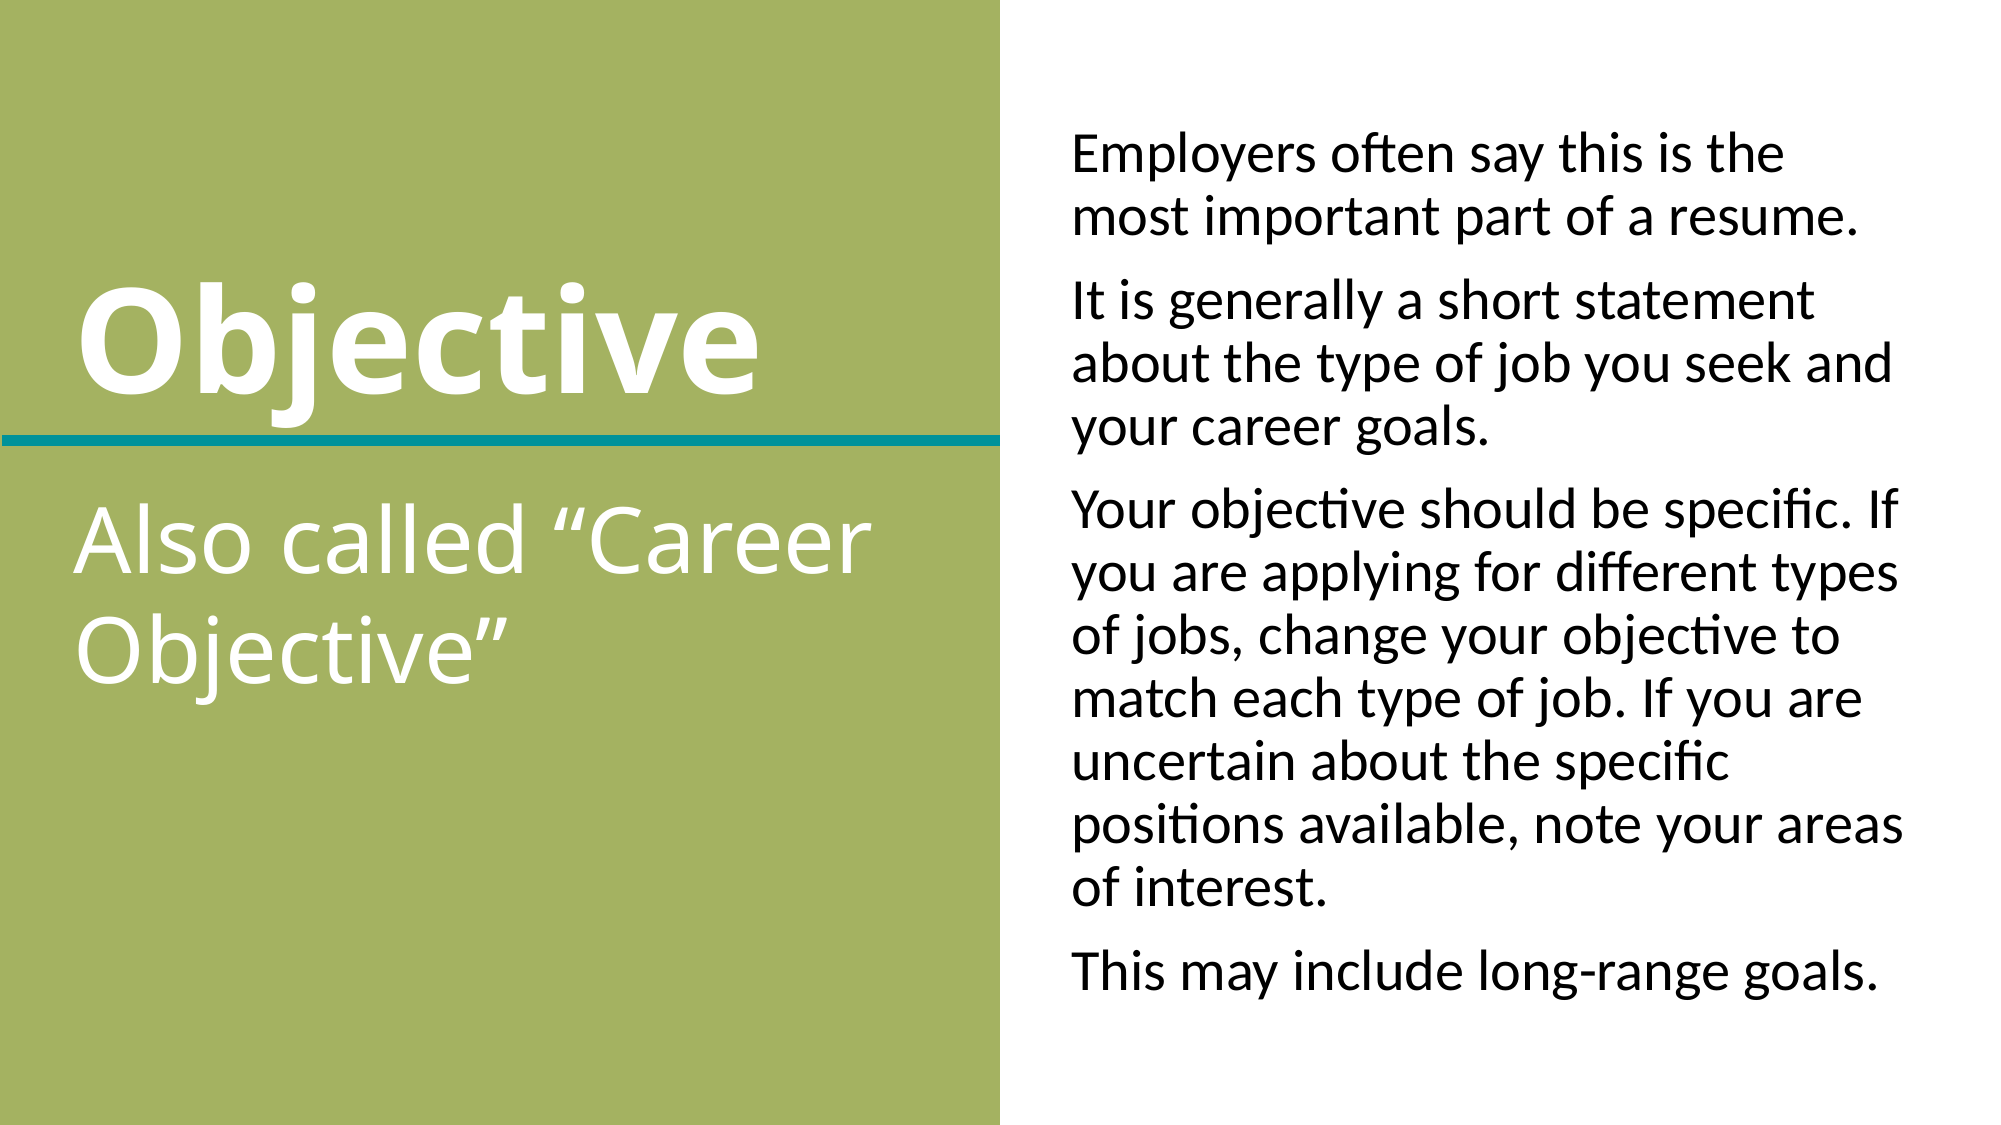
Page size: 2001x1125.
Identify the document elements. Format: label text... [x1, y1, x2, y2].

text_box [0, 0, 1001, 1125]
text_box Also called “Career Objective” [58, 473, 922, 1085]
title Objective [58, 103, 1000, 433]
text_box Employers often say this is the most important part of a resume. It is generally a short statement about the type of job you seek and your career goals. Your objective should be specific. If you are applying for different types of jobs, change your objective to match each type of job. If you are uncertain about the specific positions available, note your areas of interest. This may include long-range goals. [1056, 114, 1927, 864]
